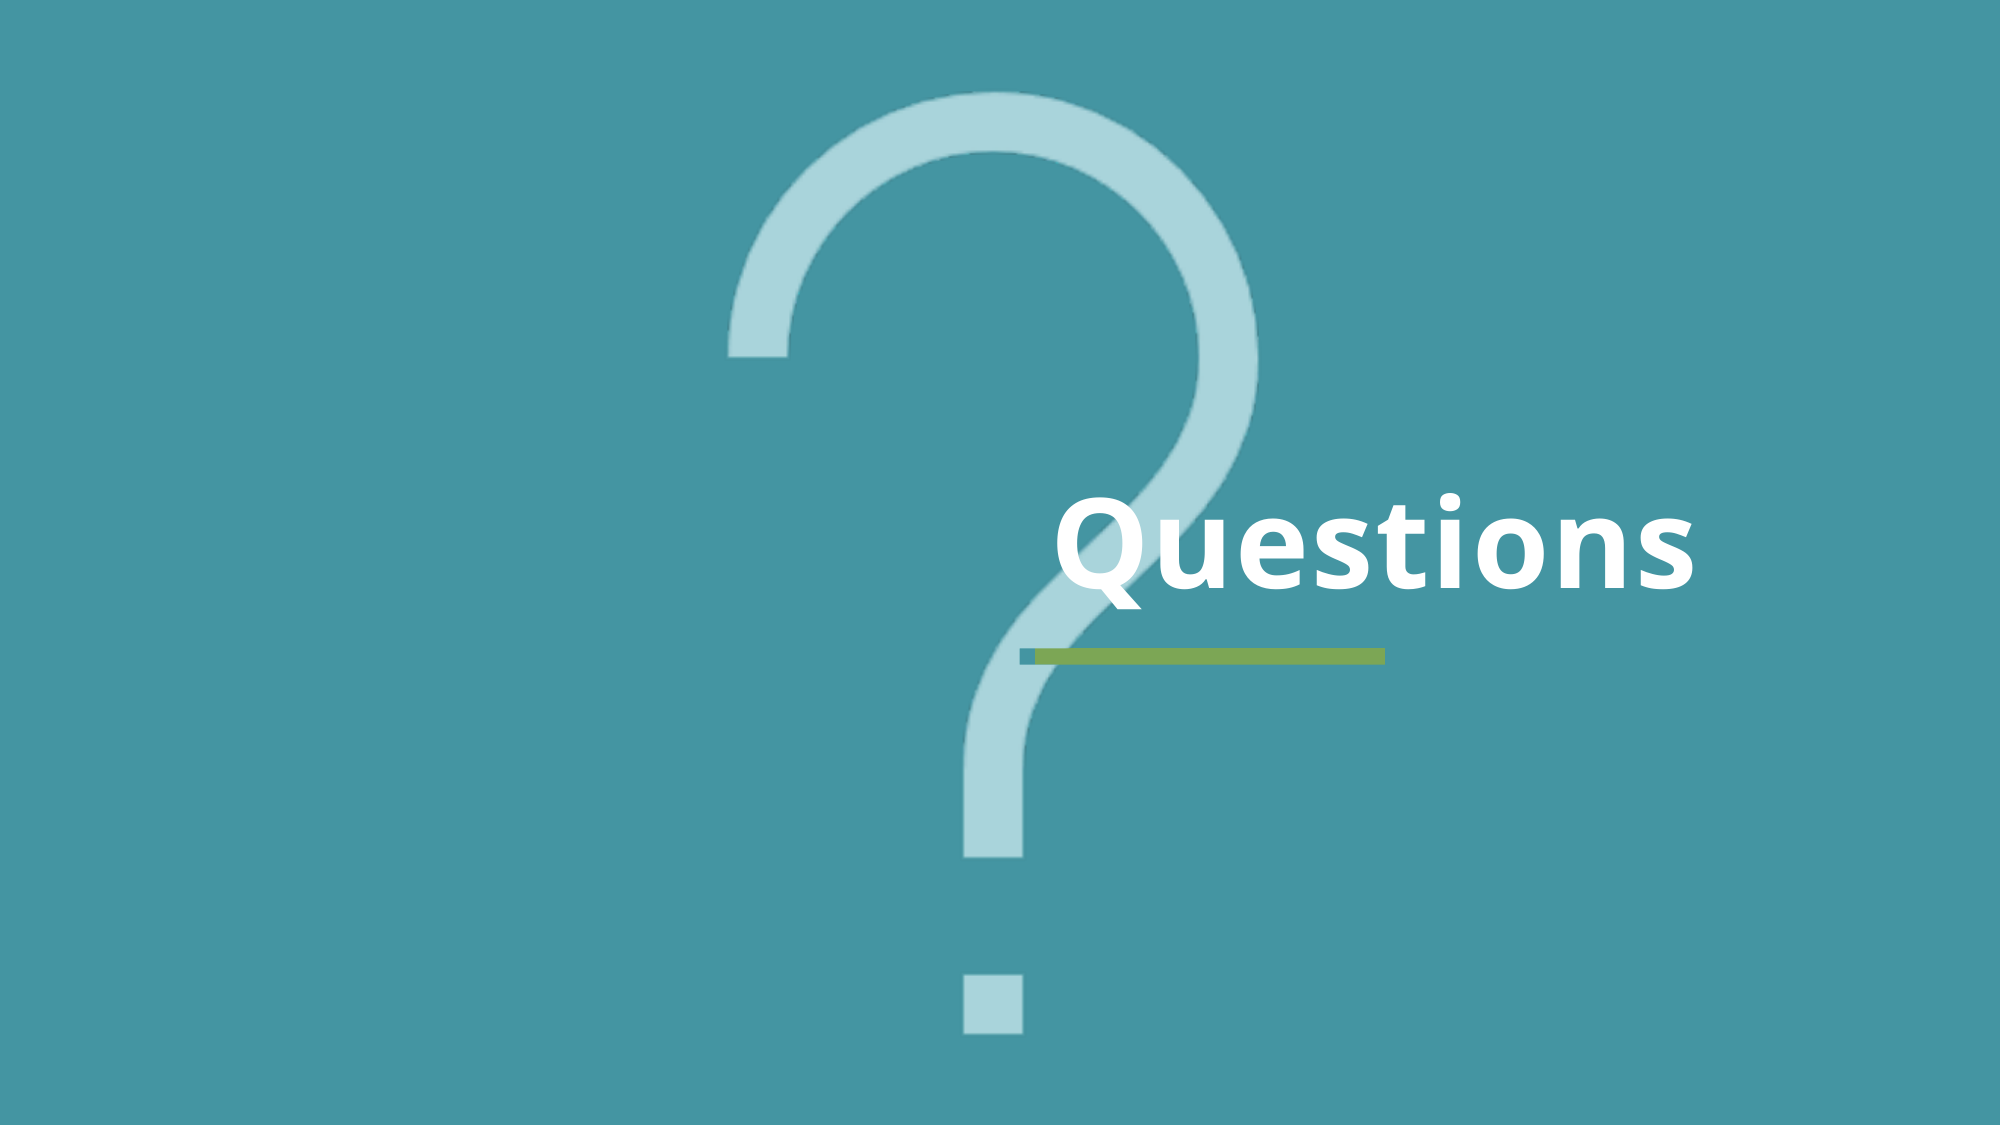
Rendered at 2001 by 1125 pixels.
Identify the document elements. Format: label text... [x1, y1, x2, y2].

title Questions [1565, 72, 1934, 613]
picture [435, 0, 1565, 1125]
